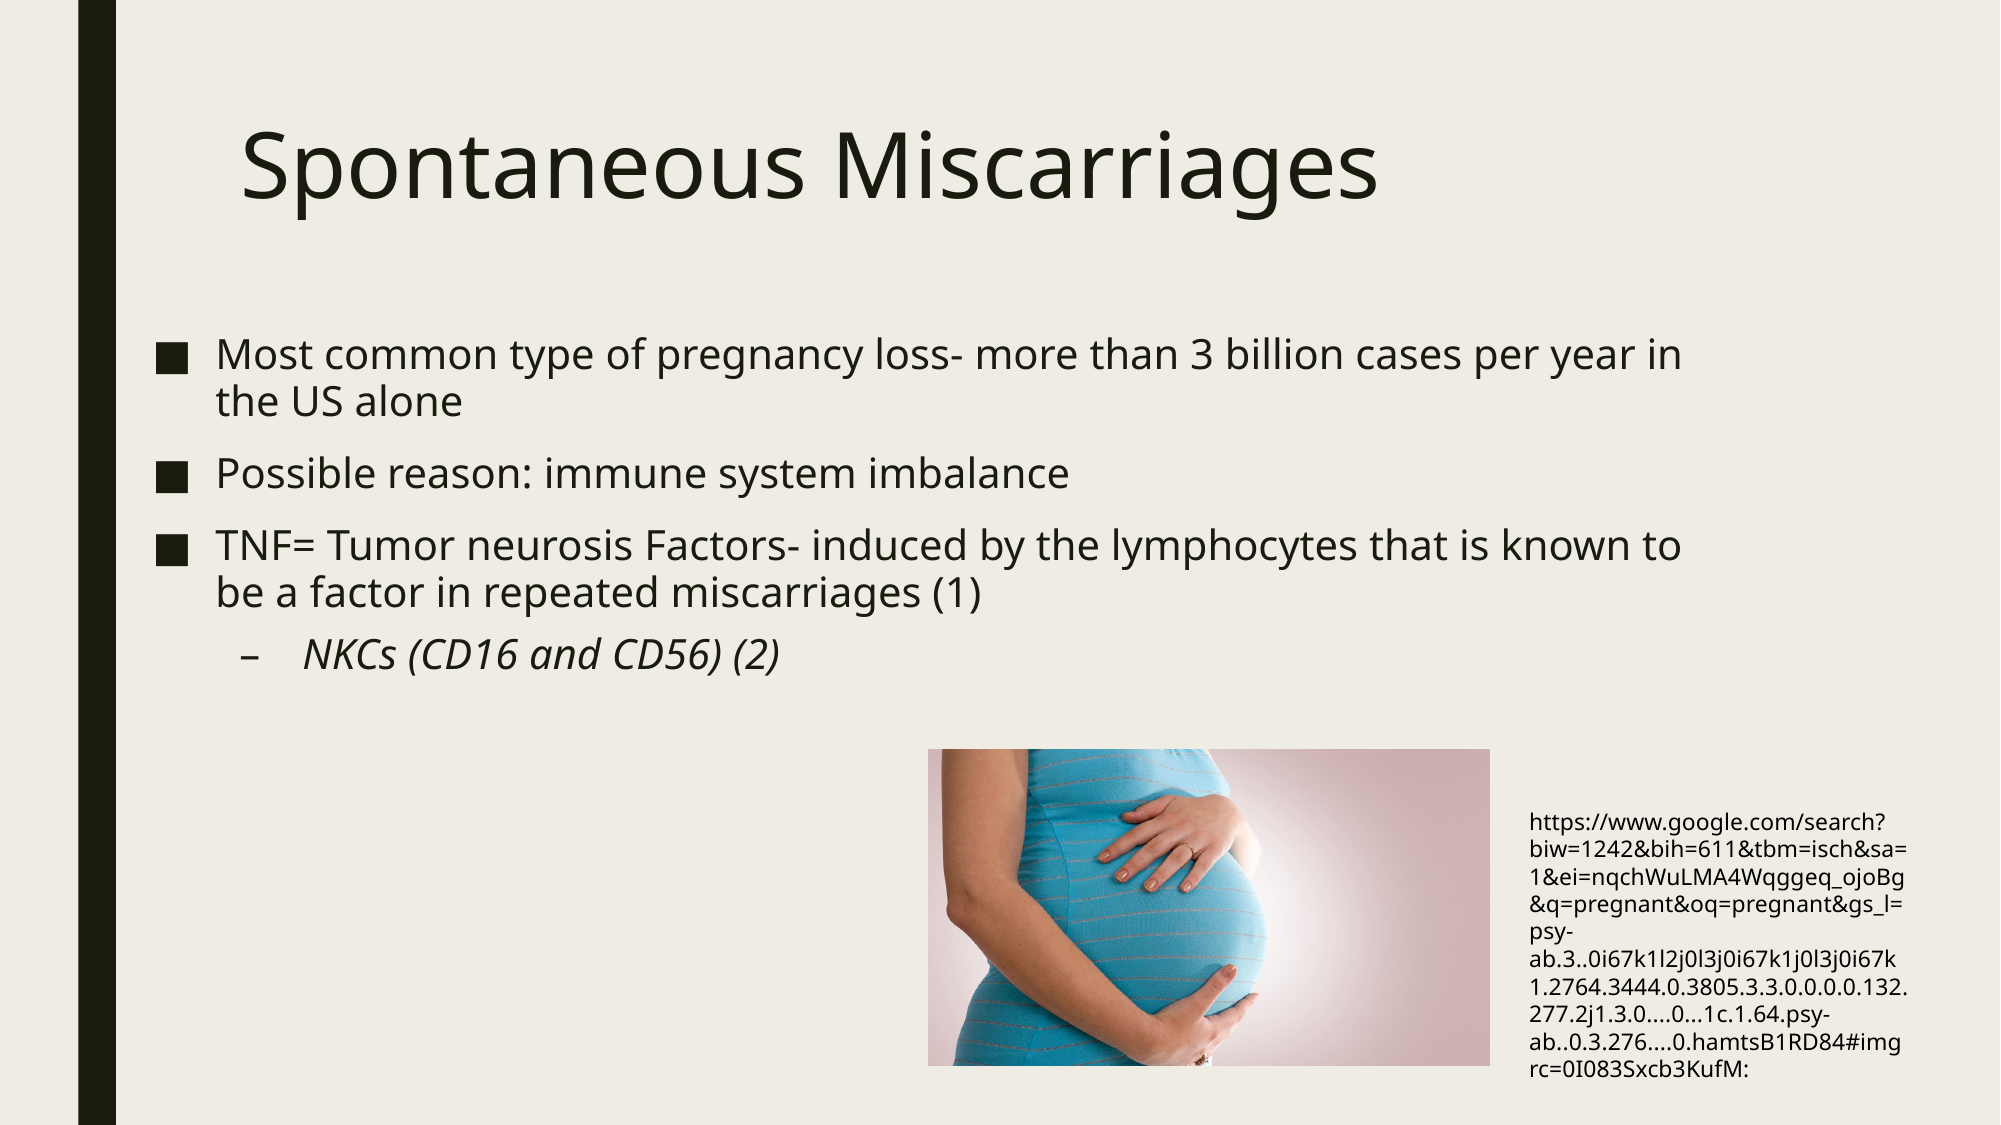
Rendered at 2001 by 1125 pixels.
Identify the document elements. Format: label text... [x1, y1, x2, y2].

list Most common type of pregnancy loss- more than 3 billion cases per year in the US alone Possible reason: immune system imbalance TNF= Tumor neurosis Factors- induced by the lymphocytes that is known to be a factor in repeated miscarriages (1) NKCs (CD16 and CD56) (2) [137, 324, 1720, 981]
picture [928, 749, 1490, 1066]
text_box https://www.google.com/search?biw=1242&bih=611&tbm=isch&sa=1&ei=nqchWuLMA4Wqggeq_ojoBg&q=pregnant&oq=pregnant&gs_l=psy-ab.3..0i67k1l2j0l3j0i67k1j0l3j0i67k1.2764.3444.0.3805.3.3.0.0.0.0.132.277.2j1.3.0....0...1c.1.64.psy-ab..0.3.276....0.hamtsB1RD84#imgrc=0I083Sxcb3KufM: [1514, 799, 1926, 1090]
title Spontaneous Miscarriages [225, 112, 1800, 357]
